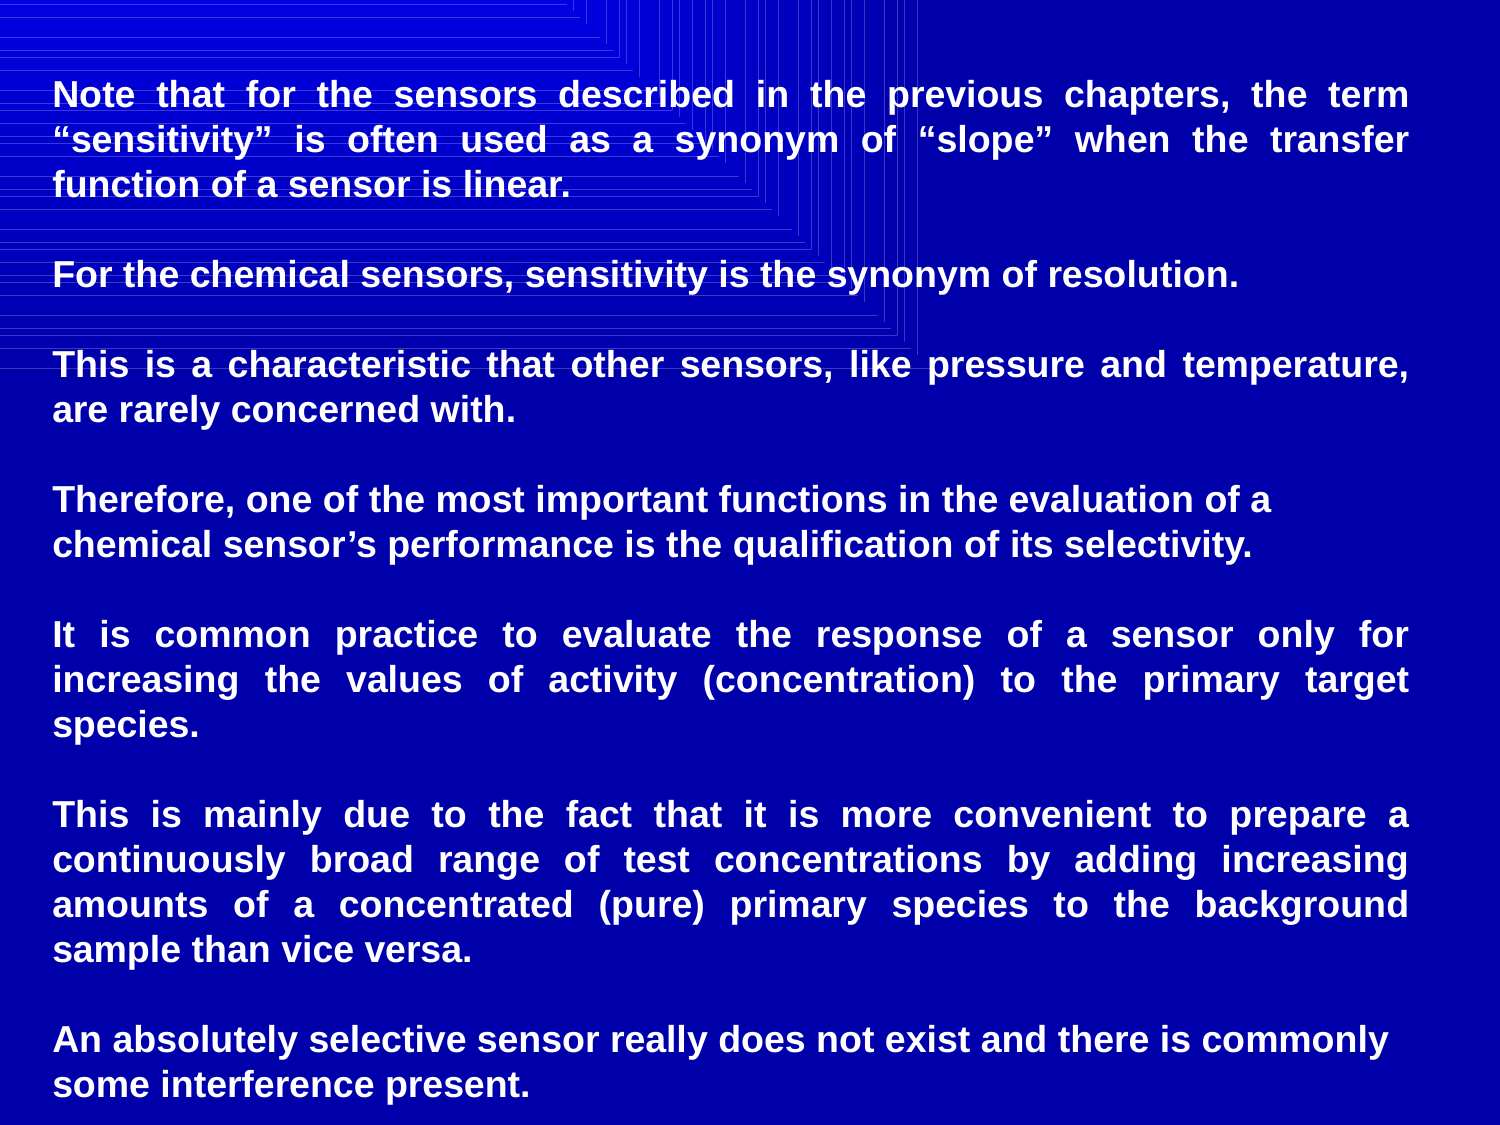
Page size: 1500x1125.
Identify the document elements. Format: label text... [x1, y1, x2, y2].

text_box Note that for the sensors described in the previous chapters, the term “sensitivity” is often used as a synonym of “slope” when the transfer function of a sensor is linear. For the chemical sensors, sensitivity is the synonym of resolution. This is a characteristic that other sensors, like pressure and temperature, are rarely concerned with. Therefore, one of the most important functions in the evaluation of a chemical sensor’s performance is the qualification of its selectivity. It is common practice to evaluate the response of a sensor only for increasing the values of activity (concentration) to the primary target species. This is mainly due to the fact that it is more convenient to prepare a continuously broad range of test concentrations by adding increasing amounts of a concentrated (pure) primary species to the background sample than vice versa. An absolutely selective sensor really does not exist and there is commonly some interference present. [37, 62, 1425, 1113]
